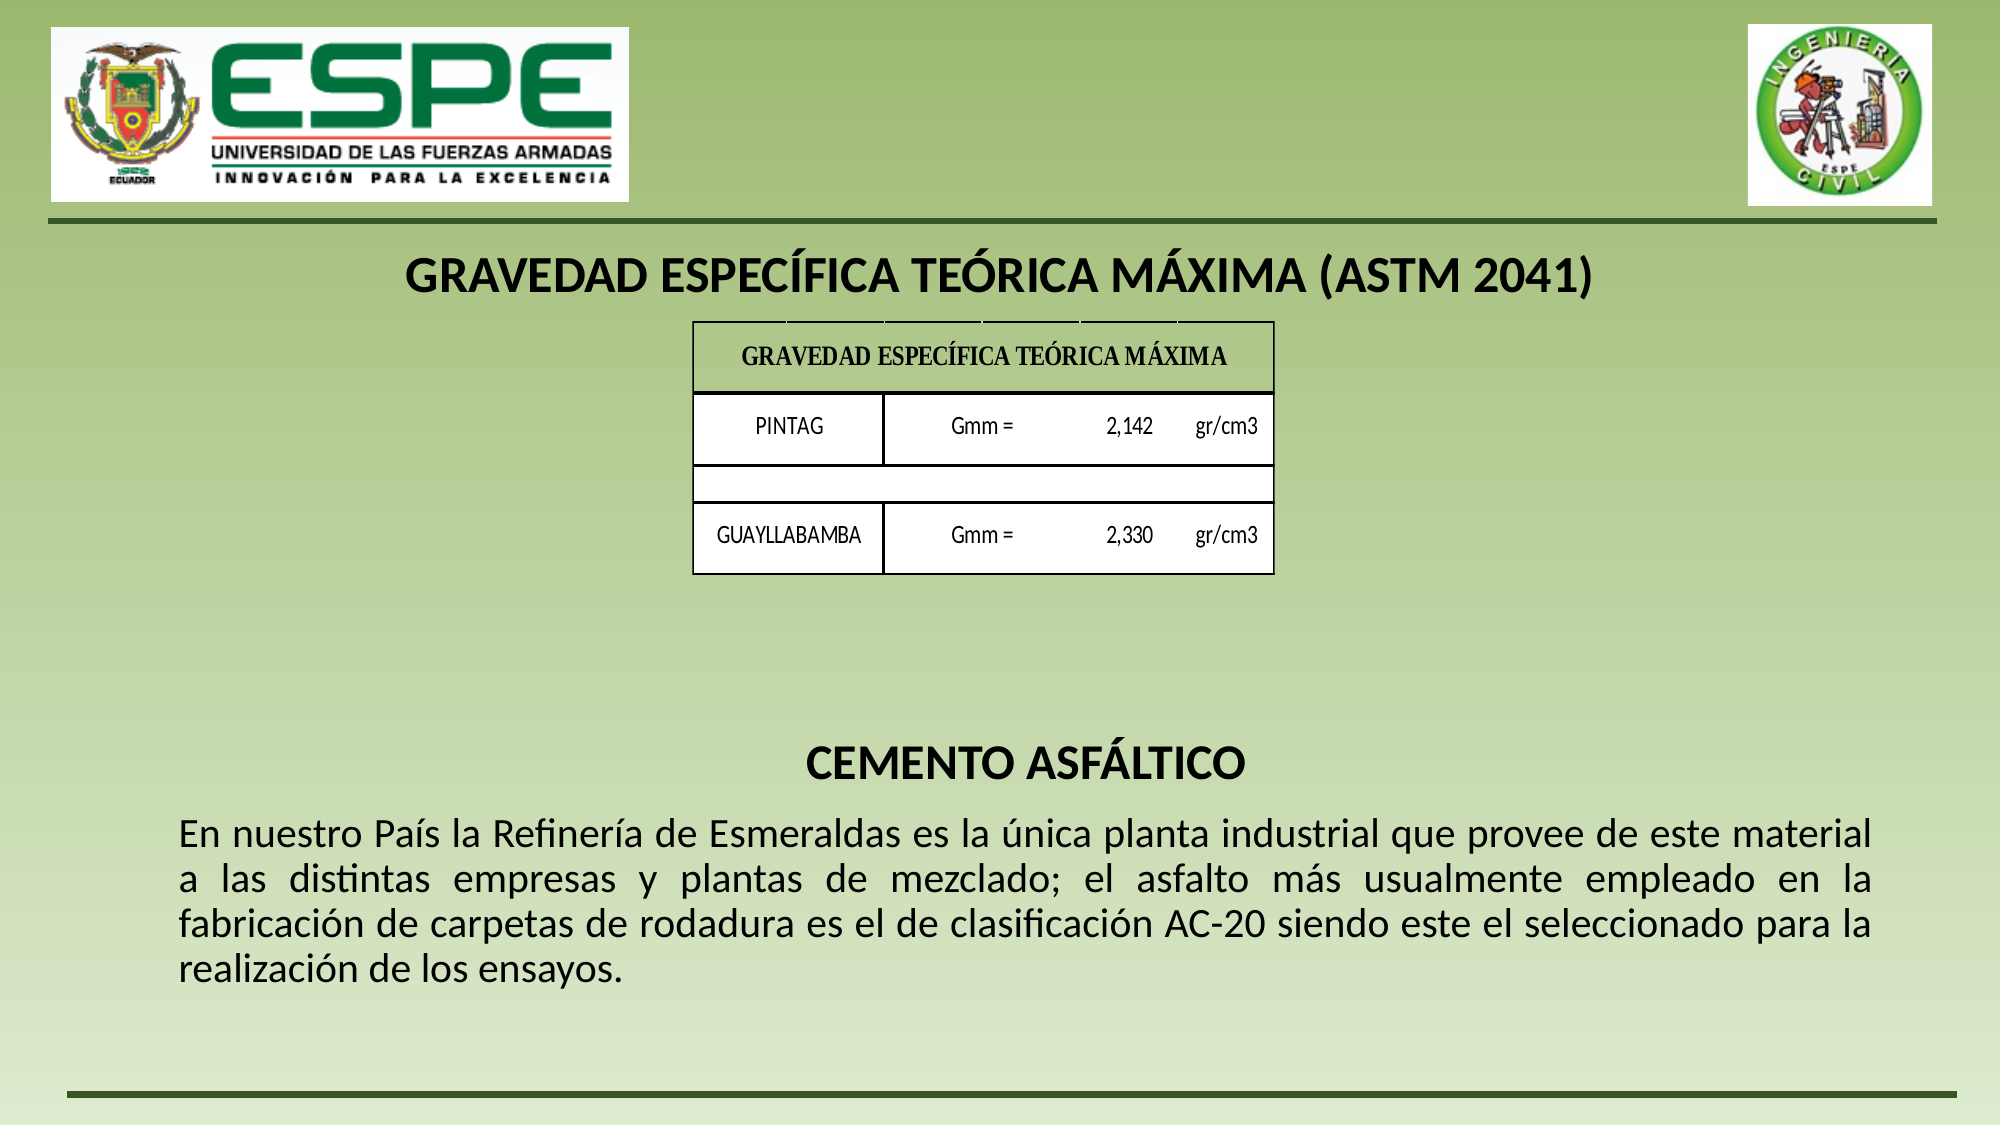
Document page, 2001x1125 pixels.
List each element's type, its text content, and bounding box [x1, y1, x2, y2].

text_box CEMENTO ASFÁLTICO En nuestro País la Refinería de Esmeraldas es la única planta industrial que provee de este material a las distintas empresas y plantas de mezclado; el asfalto más usualmente empleado en la fabricación de carpetas de rodadura es el de clasificación AC-20 siendo este el seleccionado para la realización de los ensayos. [163, 657, 1889, 1036]
picture [51, 27, 629, 203]
text_box GRAVEDAD ESPECÍFICA TEÓRICA MÁXIMA (ASTM 2041) [0, 221, 2000, 312]
picture [1747, 24, 1933, 206]
picture [692, 321, 1277, 577]
